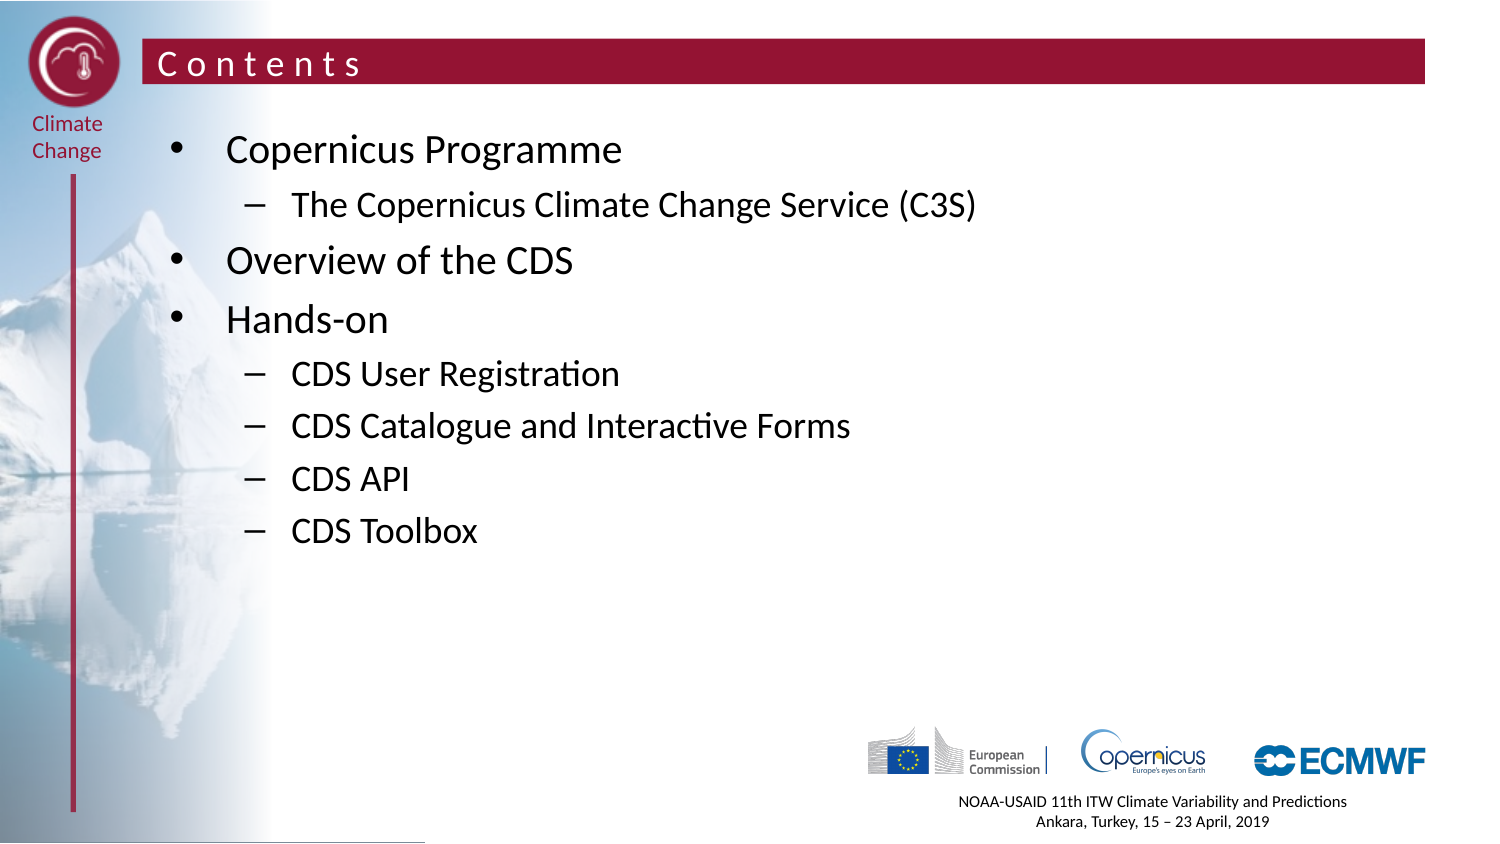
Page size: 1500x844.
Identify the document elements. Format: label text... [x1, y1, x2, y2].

picture [19, 3, 129, 116]
title Contents [142, 38, 1425, 85]
list Copernicus Programme The Copernicus Climate Change Service (C3S) Overview of the CDS Hands-on CDS User Registration CDS Catalogue and Interactive Forms CDS API CDS Toolbox [154, 114, 1425, 742]
